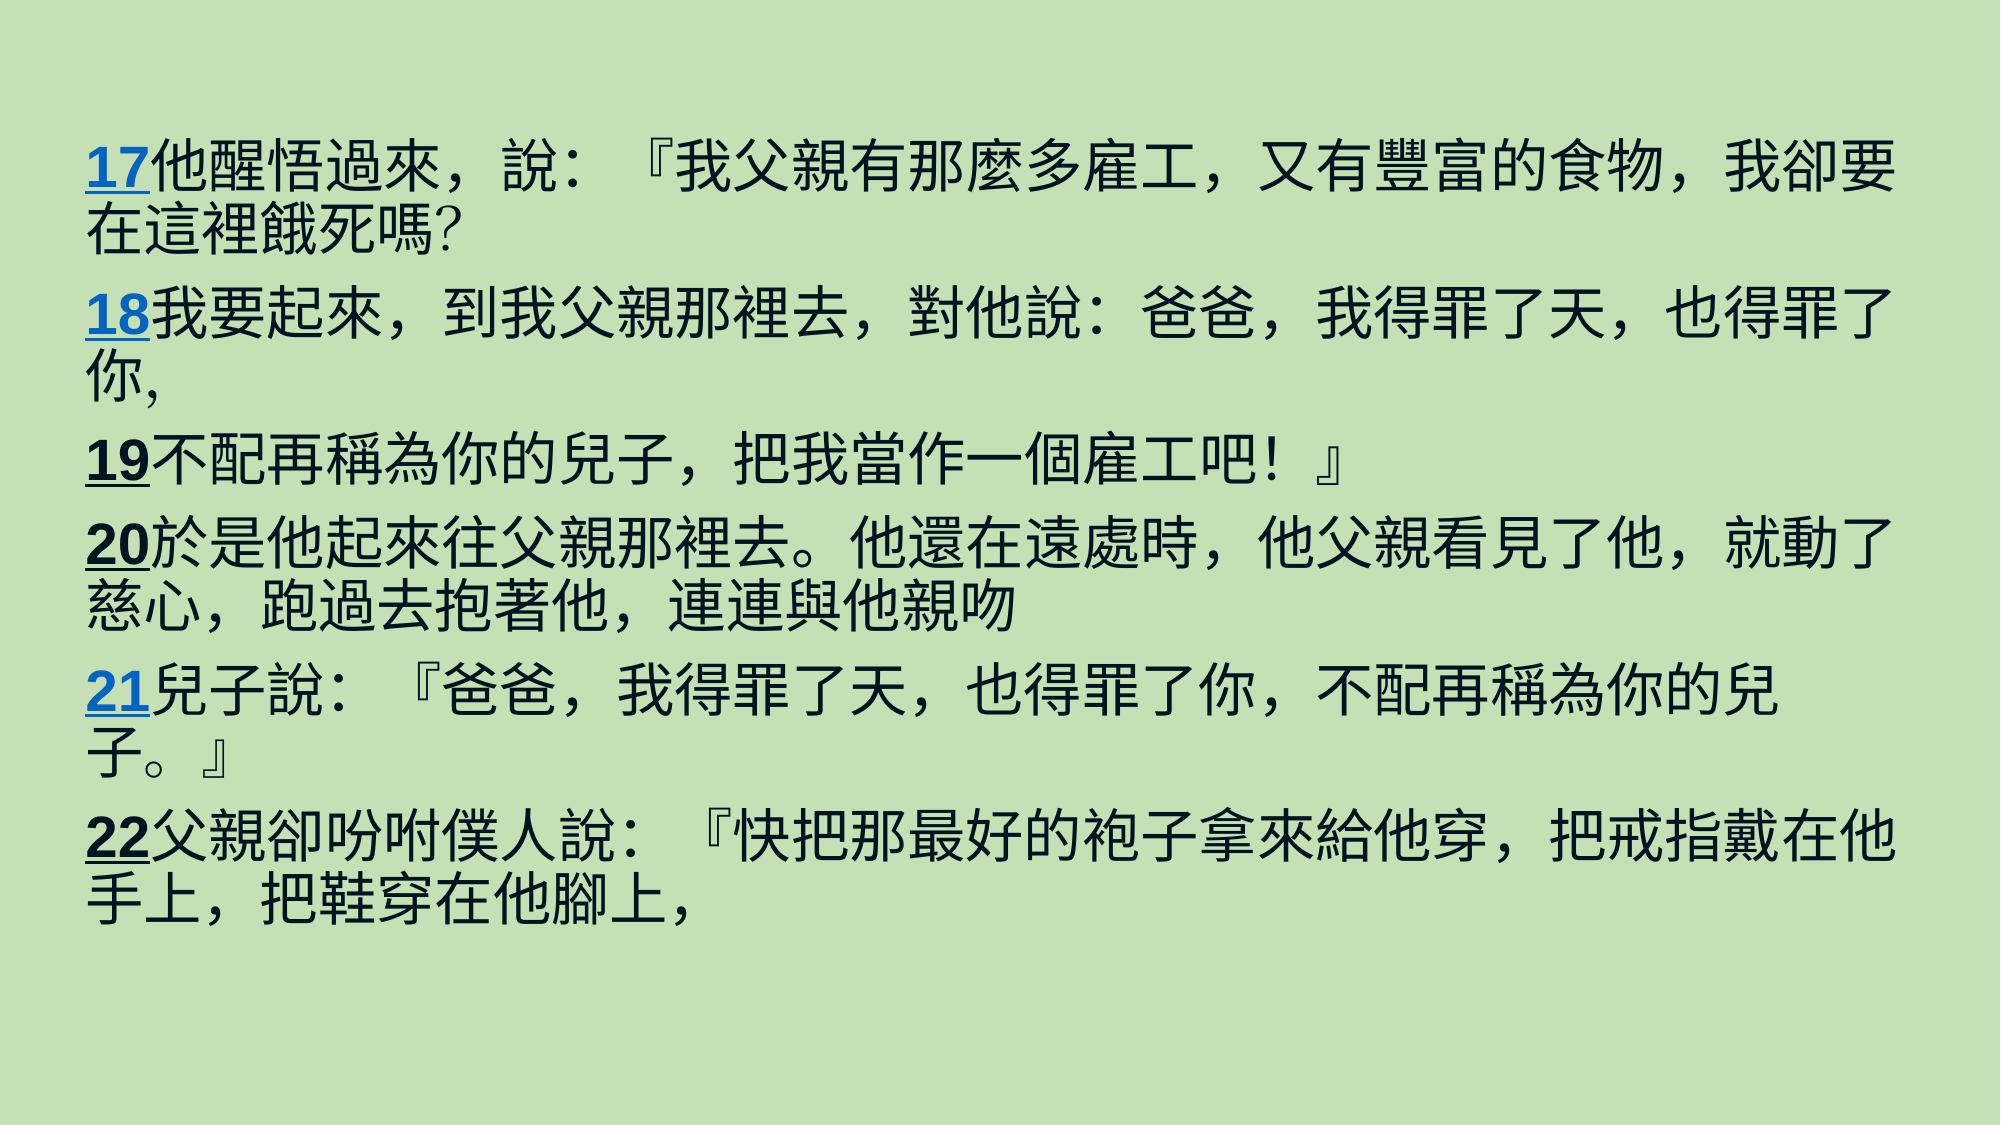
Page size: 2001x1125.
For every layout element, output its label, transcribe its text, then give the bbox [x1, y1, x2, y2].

list 17他醒悟過來，說：『我父親有那麼多雇工，又有豐富的食物，我卻要在這裡餓死嗎？ 18我要起來，到我父親那裡去，對他說：爸爸，我得罪了天，也得罪了你， 19不配再稱為你的兒子，把我當作一個雇工吧！』 20於是他起來往父親那裡去。他還在遠處時，他父親看見了他，就動了慈心，跑過去抱著他，連連與他親吻 21兒子說：『爸爸，我得罪了天，也得罪了你，不配再稱為你的兒子。』 22父親卻吩咐僕人說：『快把那最好的袍子拿來給他穿，把戒指戴在他手上，把鞋穿在他腳上， [70, 130, 1937, 1031]
